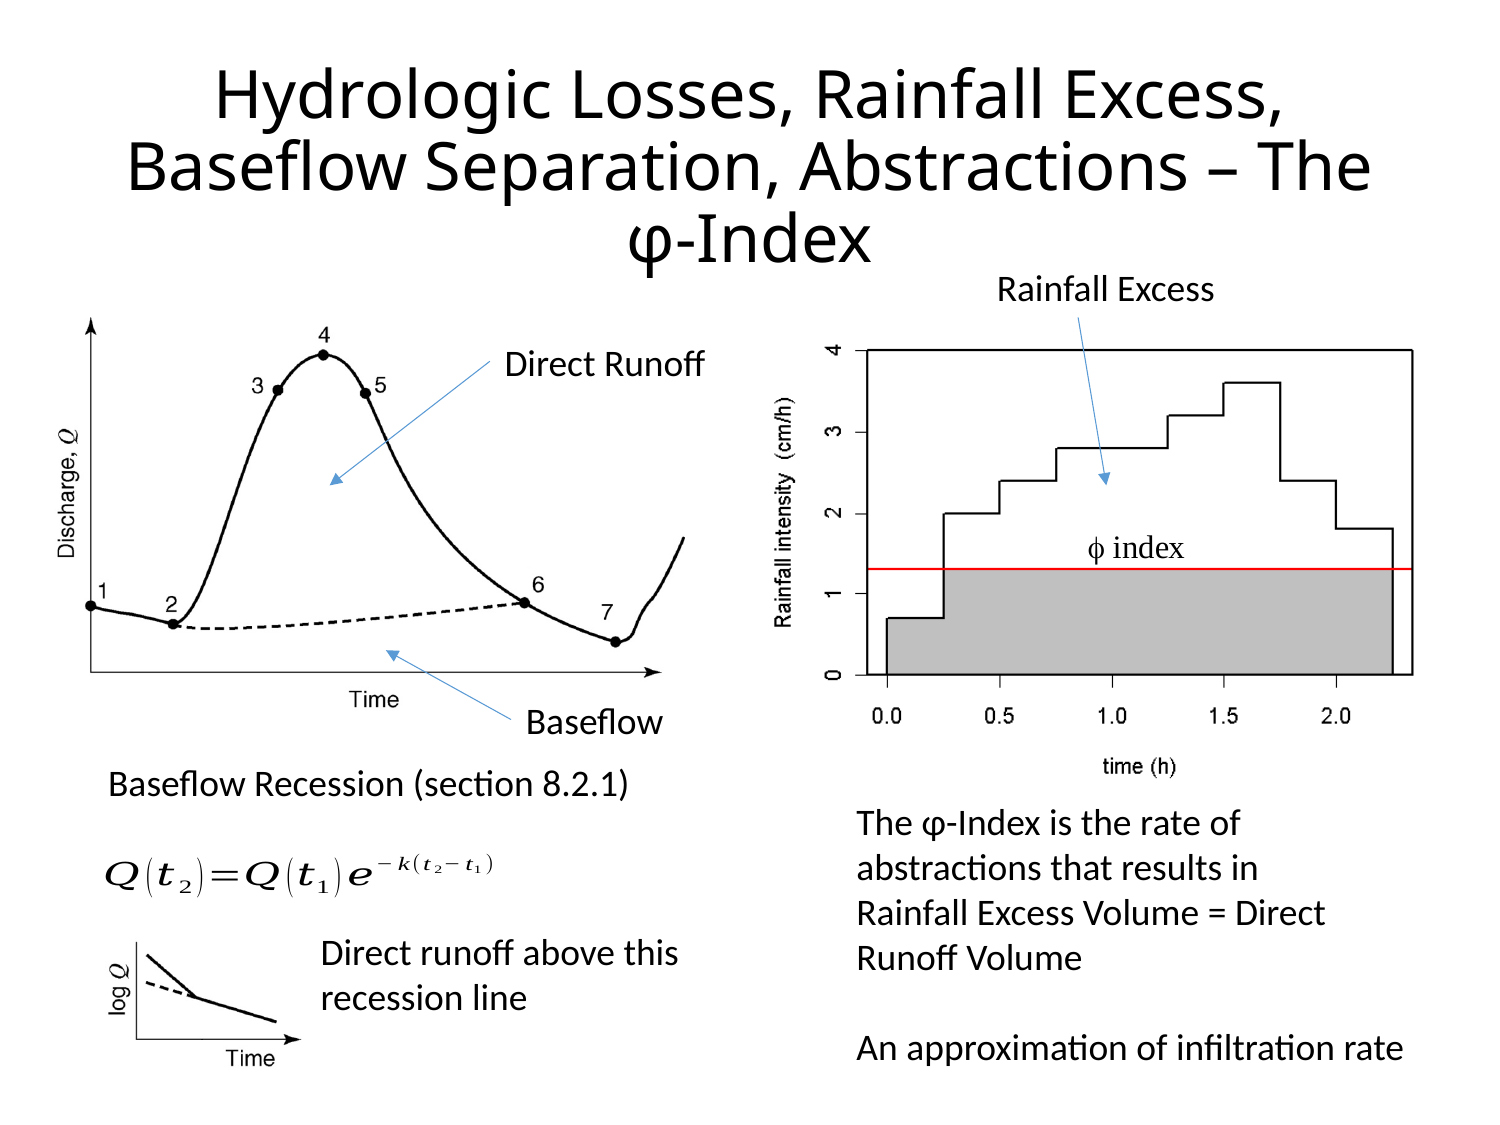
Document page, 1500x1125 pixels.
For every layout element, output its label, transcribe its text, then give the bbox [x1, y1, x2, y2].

text_box The φ-Index is the rate of abstractions that results in Rainfall Excess Volume = Direct Runoff Volume An approximation of infiltration rate [841, 793, 1439, 1076]
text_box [1078, 317, 1107, 486]
text_box Rainfall Excess [982, 256, 1231, 317]
text_box Direct Runoff [685, 331, 721, 392]
text_box Baseflow Recession (section 8.2.1) [93, 751, 646, 812]
picture [757, 317, 1439, 793]
text_box Direct runoff above this recession line [305, 920, 707, 1026]
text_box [95, 921, 317, 1121]
text_box Baseflow [511, 712, 679, 750]
title Hydrologic Losses, Rainfall Excess, Baseflow Separation, Abstractions – The φ-Index [103, 59, 1397, 278]
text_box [54, 317, 685, 712]
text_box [329, 361, 489, 486]
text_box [385, 650, 510, 720]
